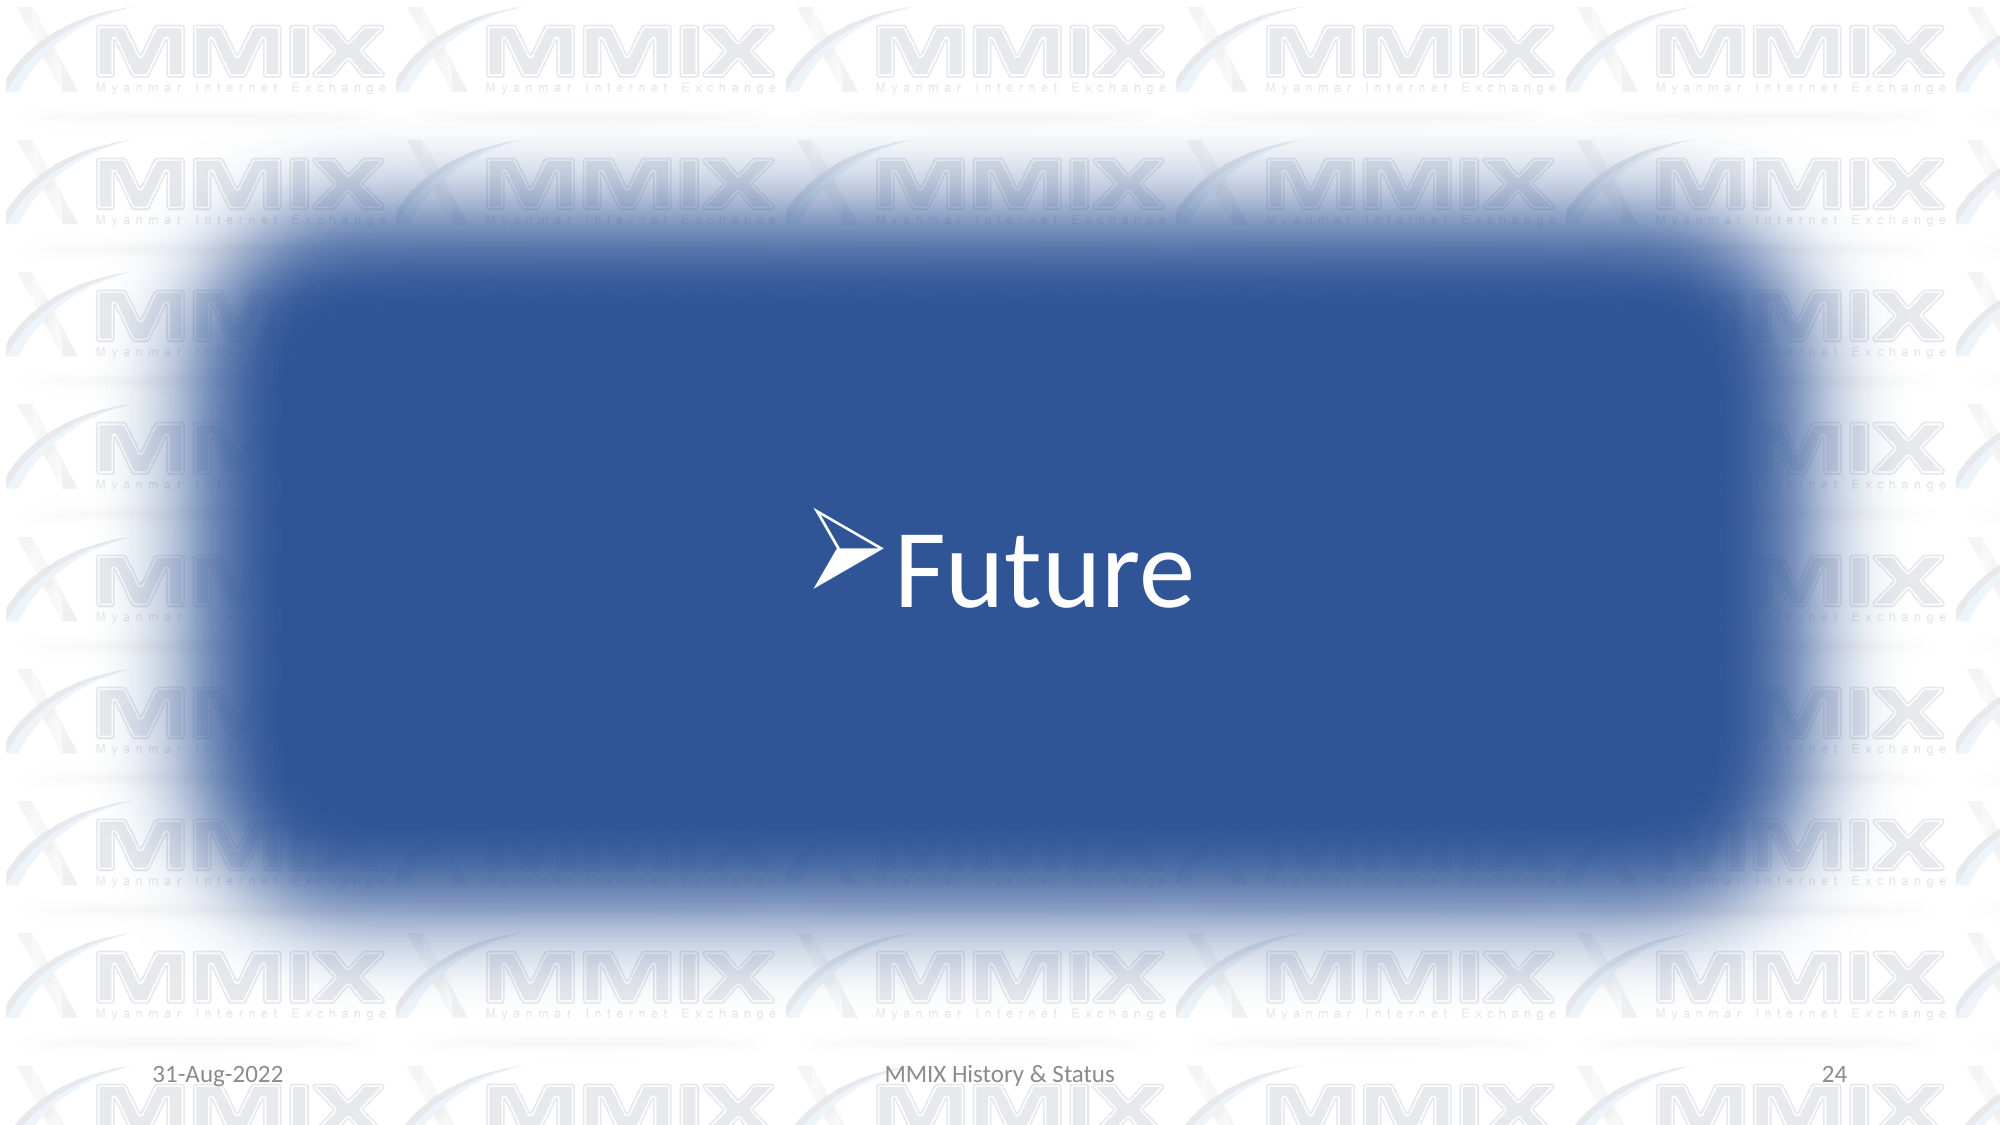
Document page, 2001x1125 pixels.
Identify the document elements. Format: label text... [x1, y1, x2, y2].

text_box Future [256, 277, 1745, 851]
slide_number 31-Aug-2022 [225, 245, 1776, 883]
footer MMIX History & Status [662, 1042, 1338, 1103]
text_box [204, 224, 1797, 904]
slide_number 31-Aug-2022 [137, 1042, 588, 1103]
slide_number 24 [1412, 1042, 1863, 1103]
